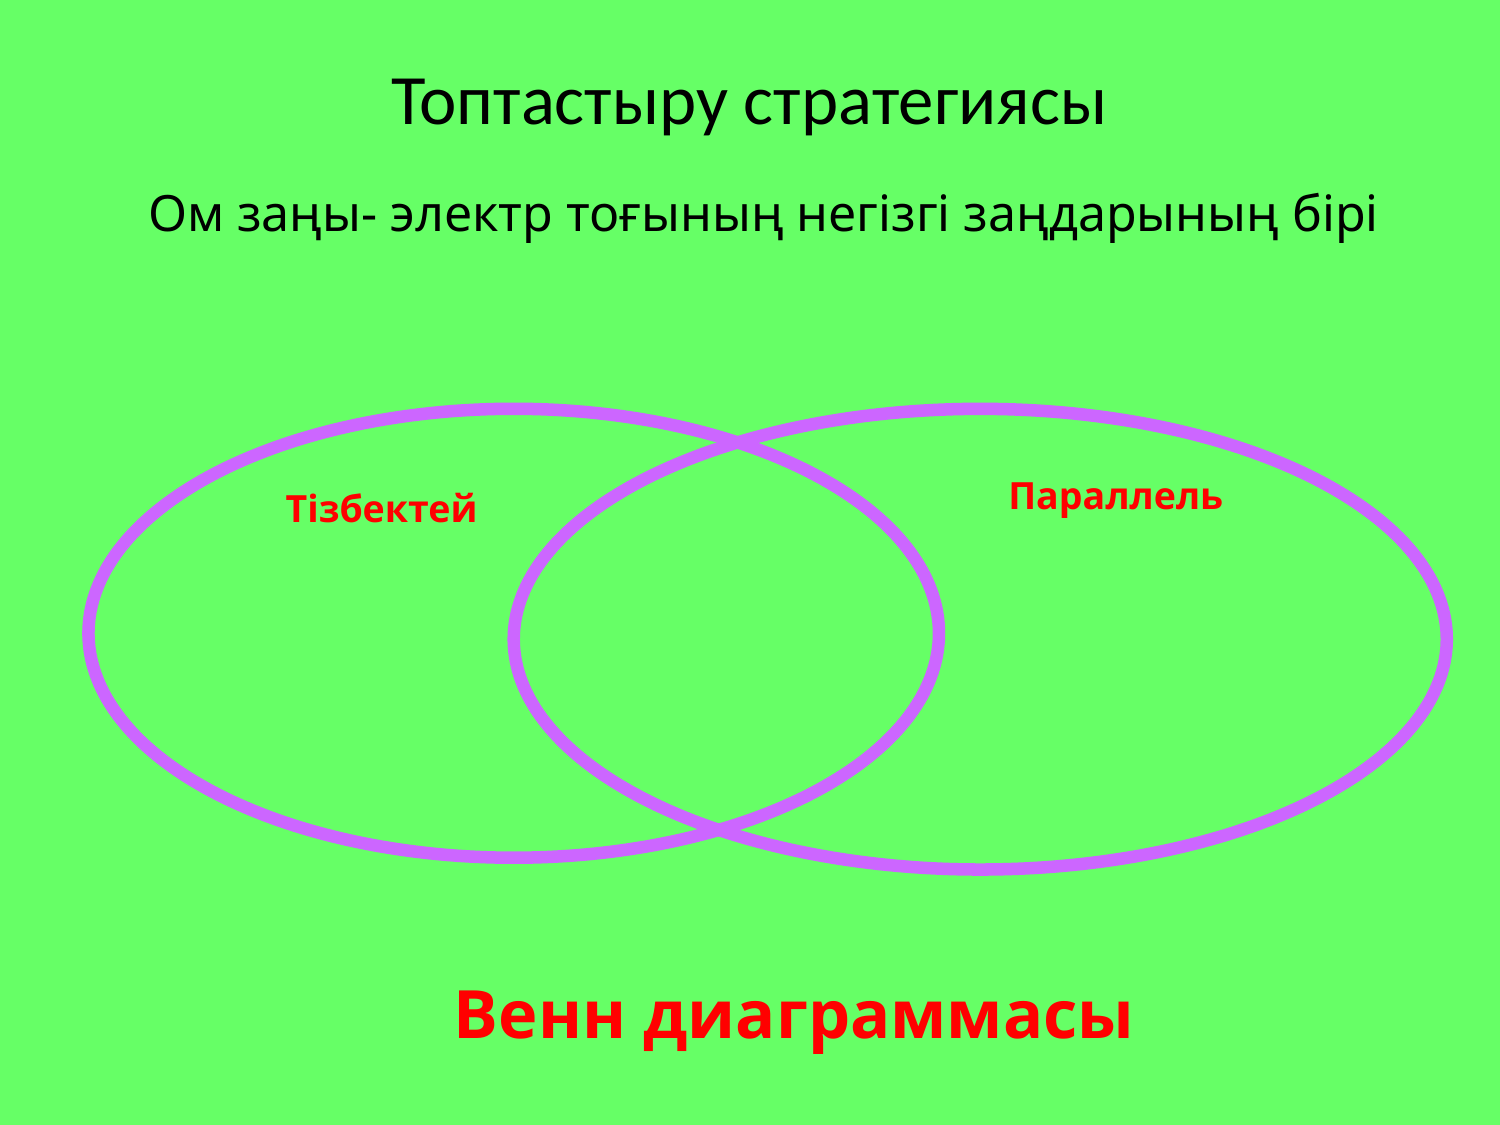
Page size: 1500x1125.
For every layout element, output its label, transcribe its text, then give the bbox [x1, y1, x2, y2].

text_box Ом заңы- электр тоғының негізгі заңдарының бірі [133, 174, 1395, 250]
title Топтастыру стратегиясы [75, 45, 1425, 147]
text_box Тізбектей [270, 477, 503, 538]
text_box [513, 408, 1447, 870]
text_box [88, 408, 737, 858]
text_box Венн диаграммасы [439, 964, 1150, 1059]
text_box Параллель [993, 464, 1249, 525]
